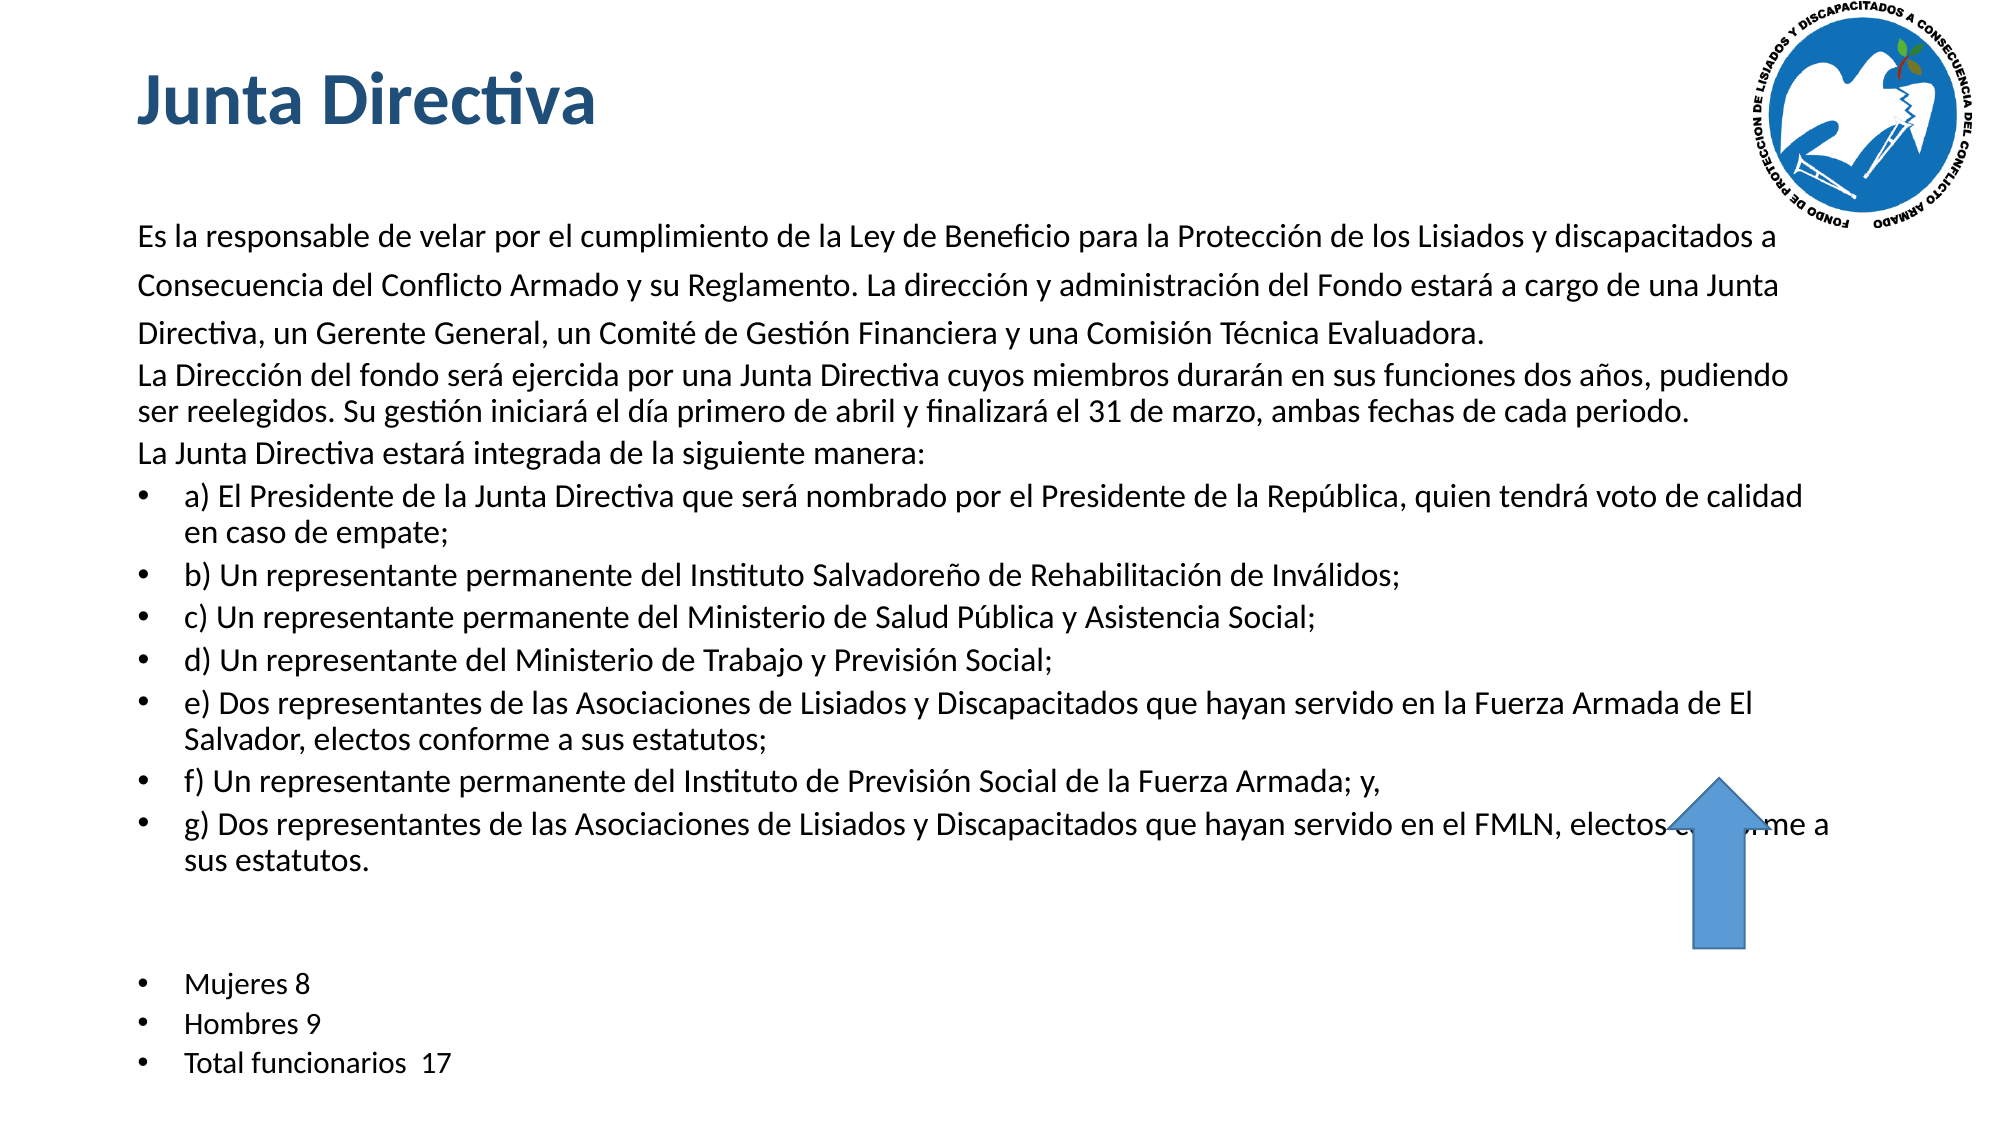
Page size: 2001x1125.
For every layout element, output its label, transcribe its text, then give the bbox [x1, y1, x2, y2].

text_box [1665, 776, 1773, 950]
title Junta Directiva [122, 50, 1753, 150]
list Es la responsable de velar por el cumplimiento de la Ley de Beneficio para la Protección de los Lisiados y discapacitados a Consecuencia del Conflicto Armado y su Reglamento. La dirección y administración del Fondo estará a cargo de una Junta Directiva, un Gerente General, un Comité de Gestión Financiera y una Comisión Técnica Evaluadora. La Dirección del fondo será ejercida por una Junta Directiva cuyos miembros durarán en sus funciones dos años, pudiendo ser reelegidos. Su gestión iniciará el día primero de abril y finalizará el 31 de marzo, ambas fechas de cada periodo. La Junta Directiva estará integrada de la siguiente manera: a) El Presidente de la Junta Directiva que será nombrado por el Presidente de la República, quien tendrá voto de calidad en caso de empate; b) Un representante permanente del Instituto Salvadoreño de Rehabilitación de Inválidos; c) Un representante permanente del Ministerio de Salud Pública y Asistencia Social; d) Un representante del Ministerio de Trabajo y Previsión Social; e) Dos representantes de las Asociaciones de Lisiados y Discapacitados que hayan servido en la Fuerza Armada de El Salvador, electos conforme a sus estatutos; f) Un representante permanente del Instituto de Previsión Social de la Fuerza Armada; y, g) Dos representantes de las Asociaciones de Lisiados y Discapacitados que hayan servido en el FMLN, electos conforme a sus estatutos. Mujeres 8 Hombres 9 Total funcionarios 17 [122, 198, 1848, 1125]
picture [1753, 1, 1972, 228]
